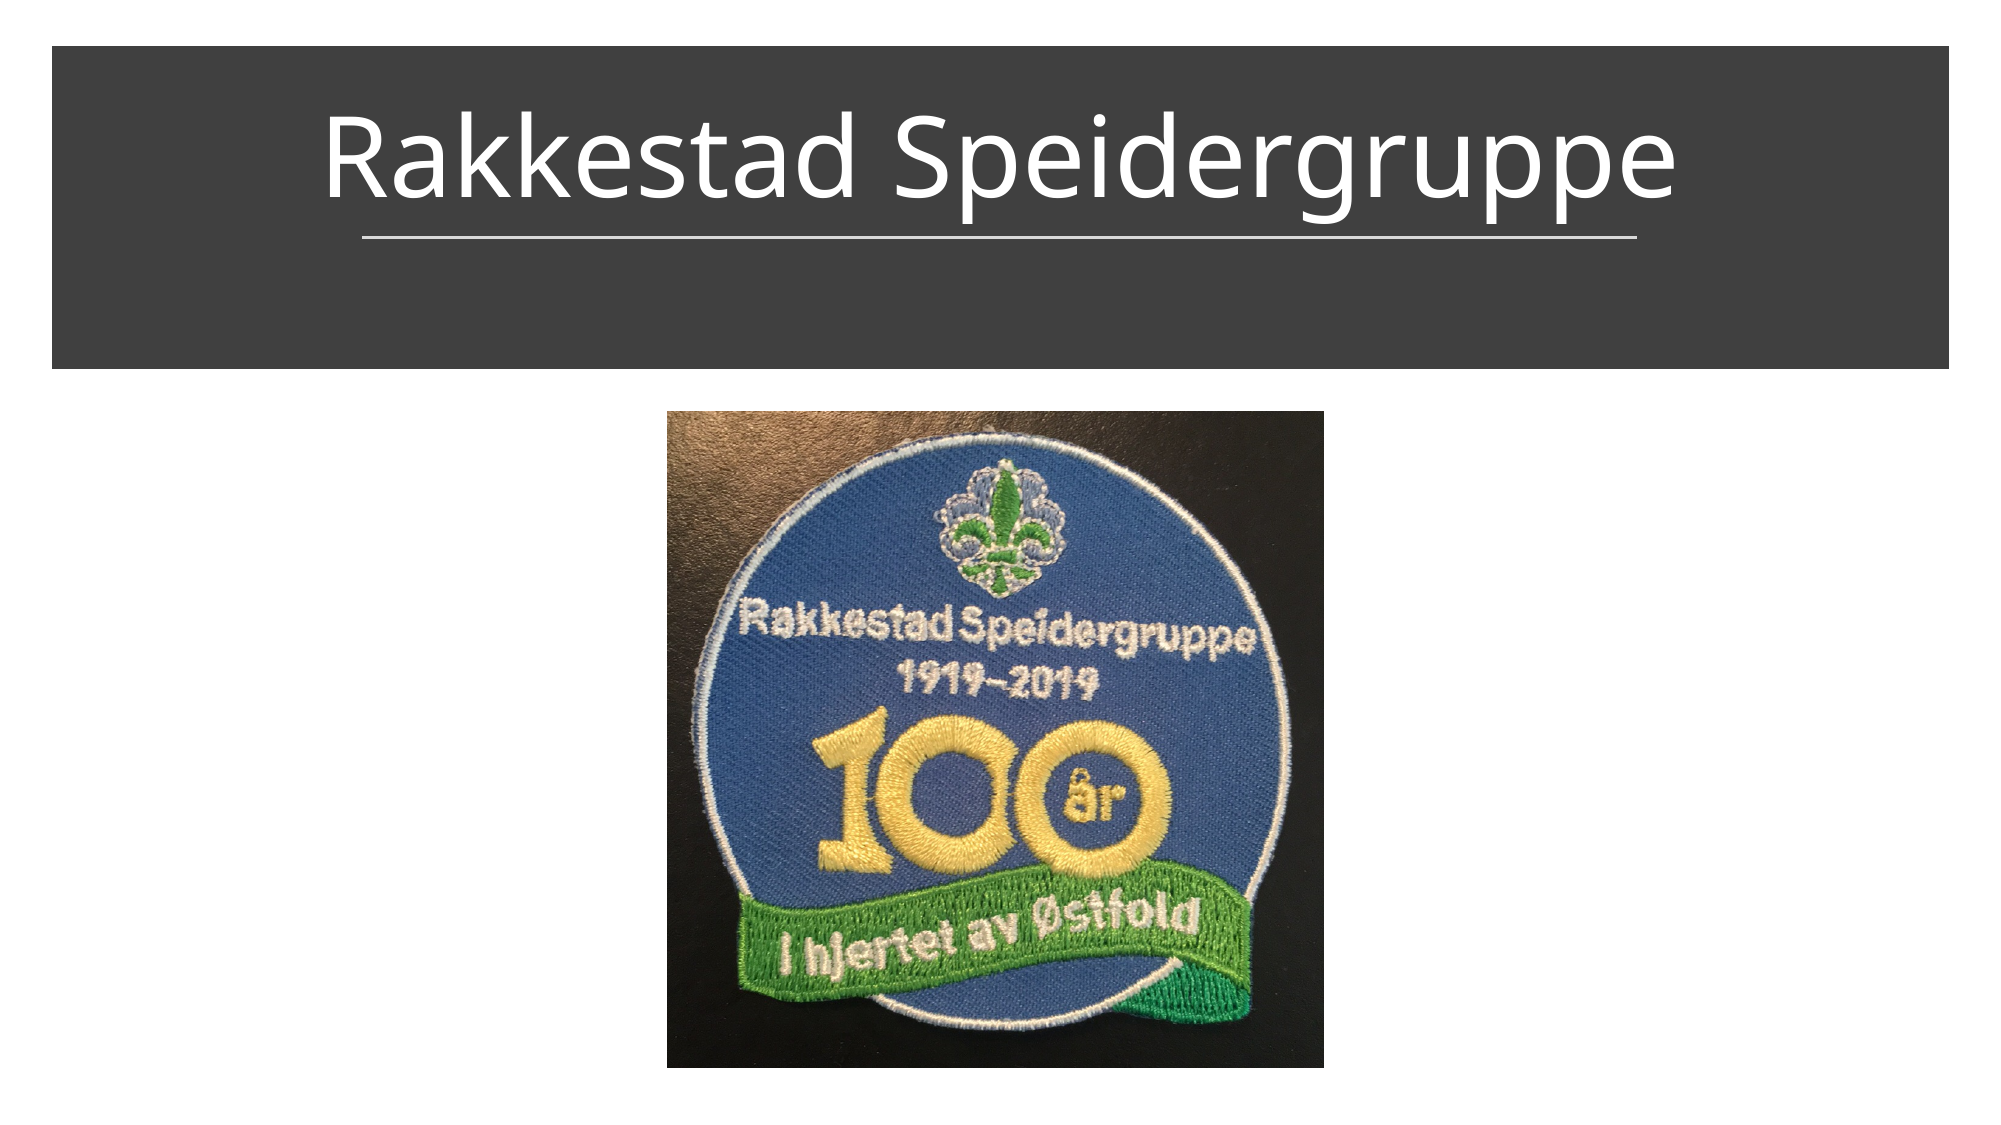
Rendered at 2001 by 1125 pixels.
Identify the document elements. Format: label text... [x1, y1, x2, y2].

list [667, 411, 1324, 1068]
text_box [61, 55, 1939, 360]
title Rakkestad Speidergruppe [86, 76, 1914, 230]
